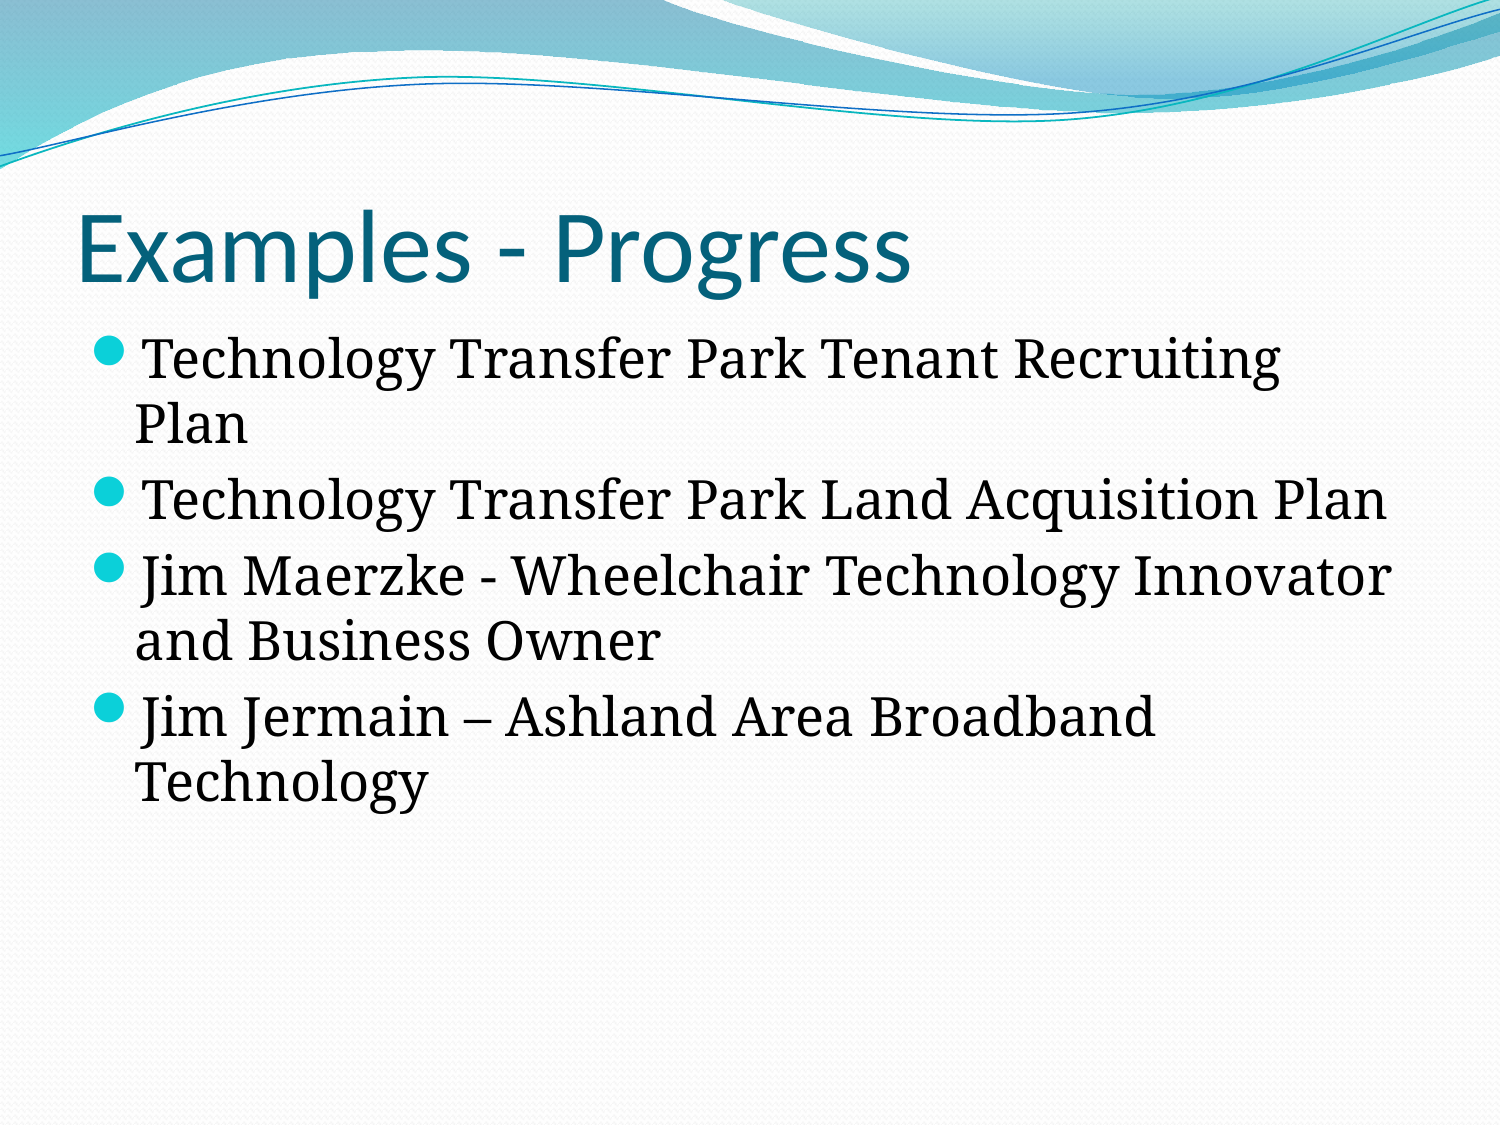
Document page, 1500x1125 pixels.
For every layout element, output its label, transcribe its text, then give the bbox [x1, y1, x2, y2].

list Technology Transfer Park Tenant Recruiting Plan Technology Transfer Park Land Acquisition Plan Jim Maerzke - Wheelchair Technology Innovator and Business Owner Jim Jermain – Ashland Area Broadband Technology [75, 317, 1425, 1038]
title Examples - Progress [75, 115, 1425, 303]
